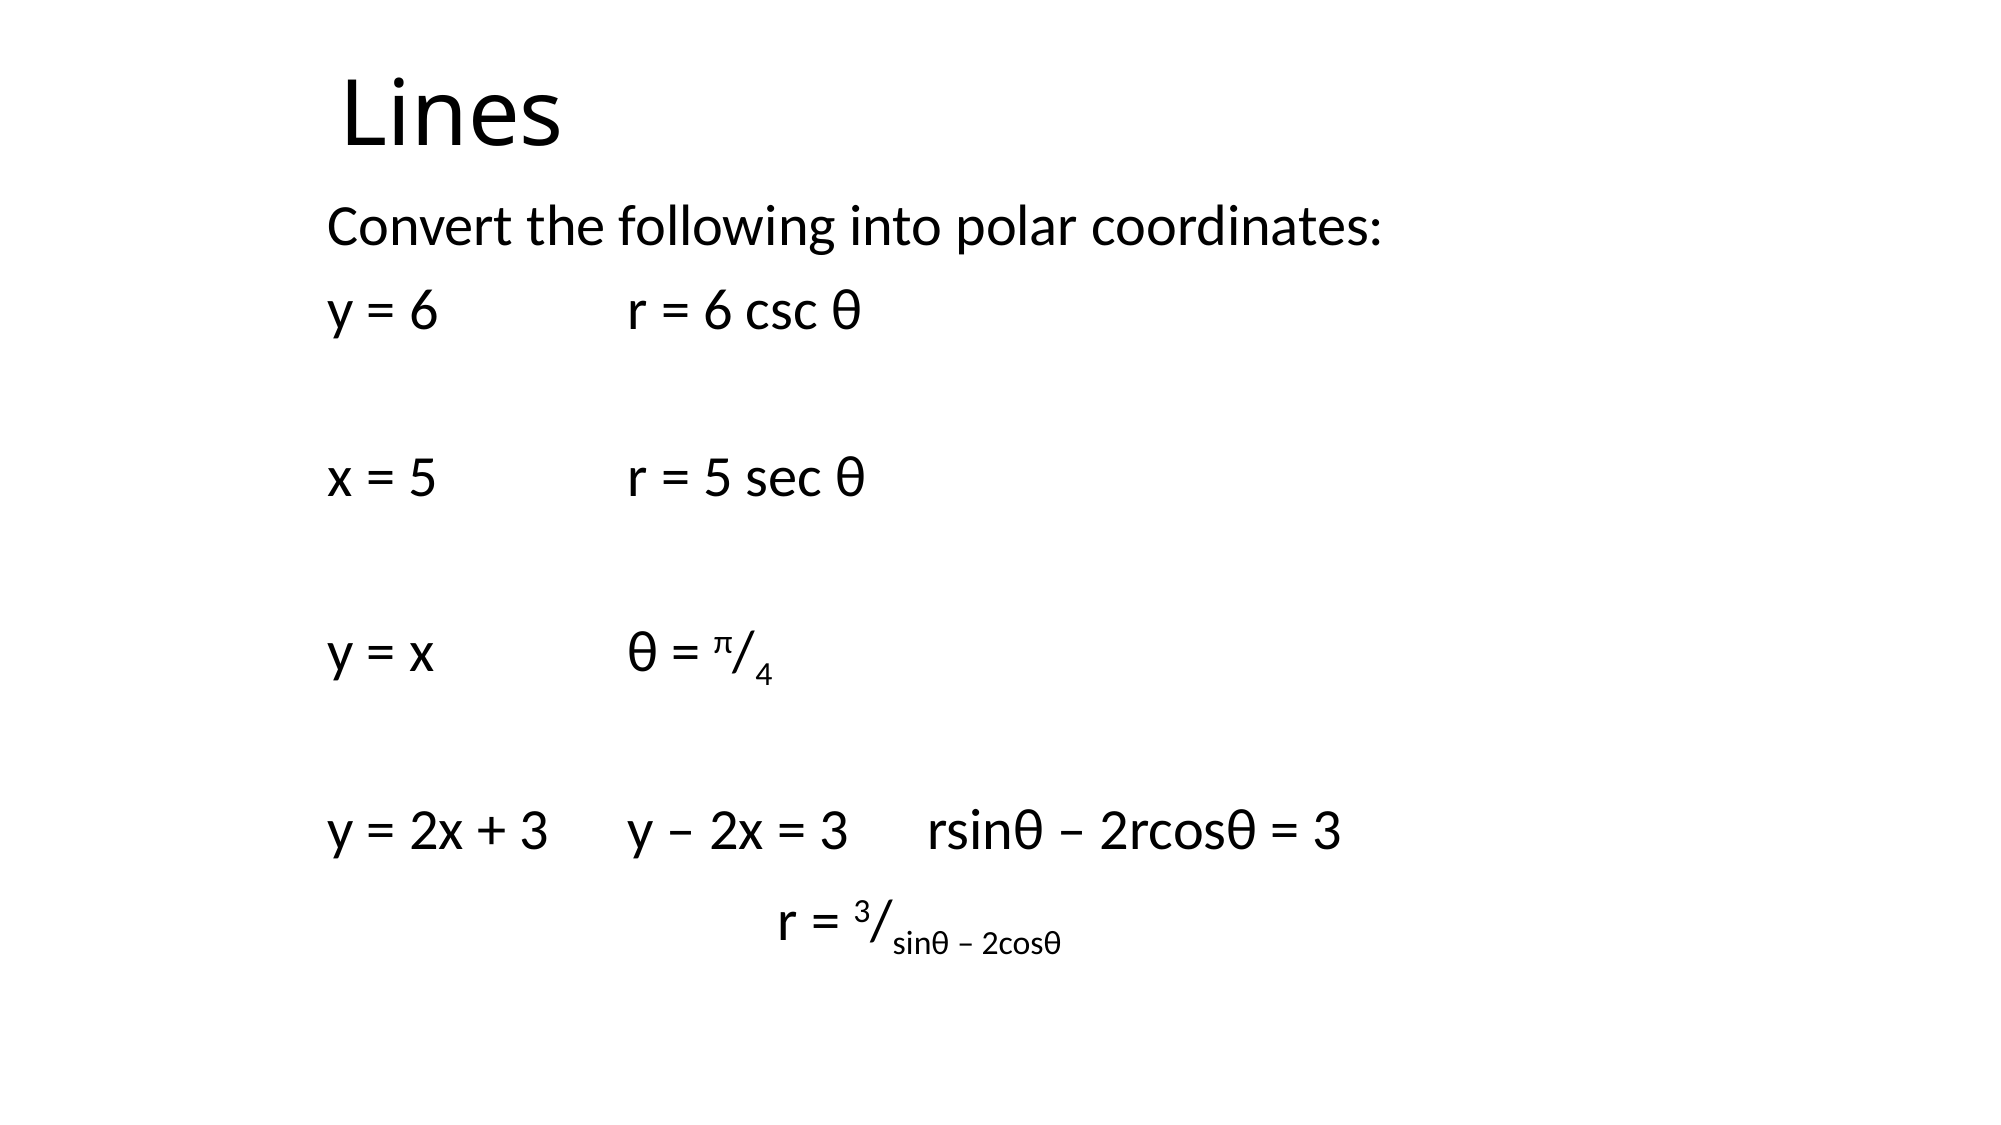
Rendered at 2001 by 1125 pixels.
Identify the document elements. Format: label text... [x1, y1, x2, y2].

list Convert the following into polar coordinates: y = 6 r = 6 csc θ x = 5 r = 5 sec θ y = x θ = π/4 y = 2x + 3 y – 2x = 3 rsinθ – 2rcosθ = 3 r = 3/sinθ – 2cosθ [312, 187, 1663, 1063]
title Lines [324, 45, 1675, 188]
